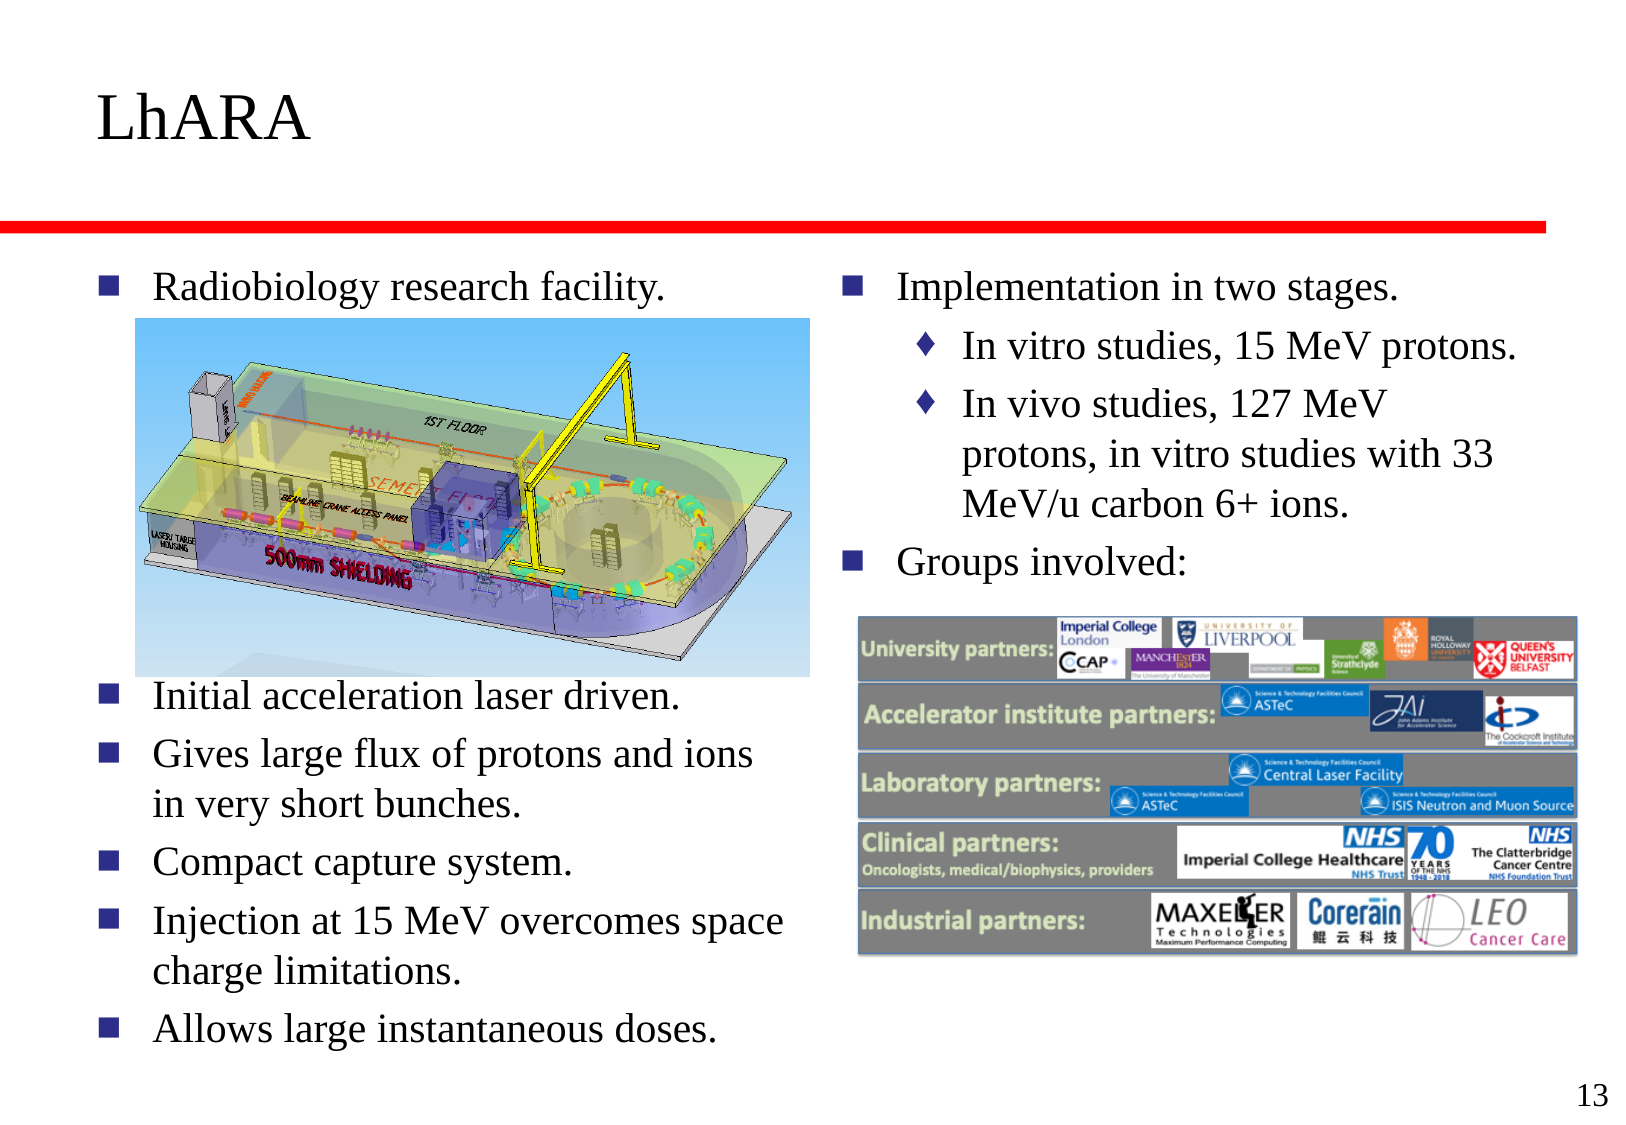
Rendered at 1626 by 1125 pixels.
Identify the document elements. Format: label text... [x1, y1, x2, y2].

title LhARA [80, 18, 1544, 207]
text_box 13 [1174, 1065, 1624, 1125]
picture [842, 614, 1582, 961]
list Radiobiology research facility. Initial acceleration laser driven. Gives large flux of protons and ions in very short bunches. Compact capture system. Injection at 15 MeV overcomes space charge limitations. Allows large instantaneous doses. [80, 251, 801, 1095]
list Implementation in two stages. In vitro studies, 15 MeV protons. In vivo studies, 127 MeV protons, in vitro studies with 33 MeV/u carbon 6+ ions. Groups involved: [824, 251, 1544, 1095]
picture [134, 317, 810, 677]
